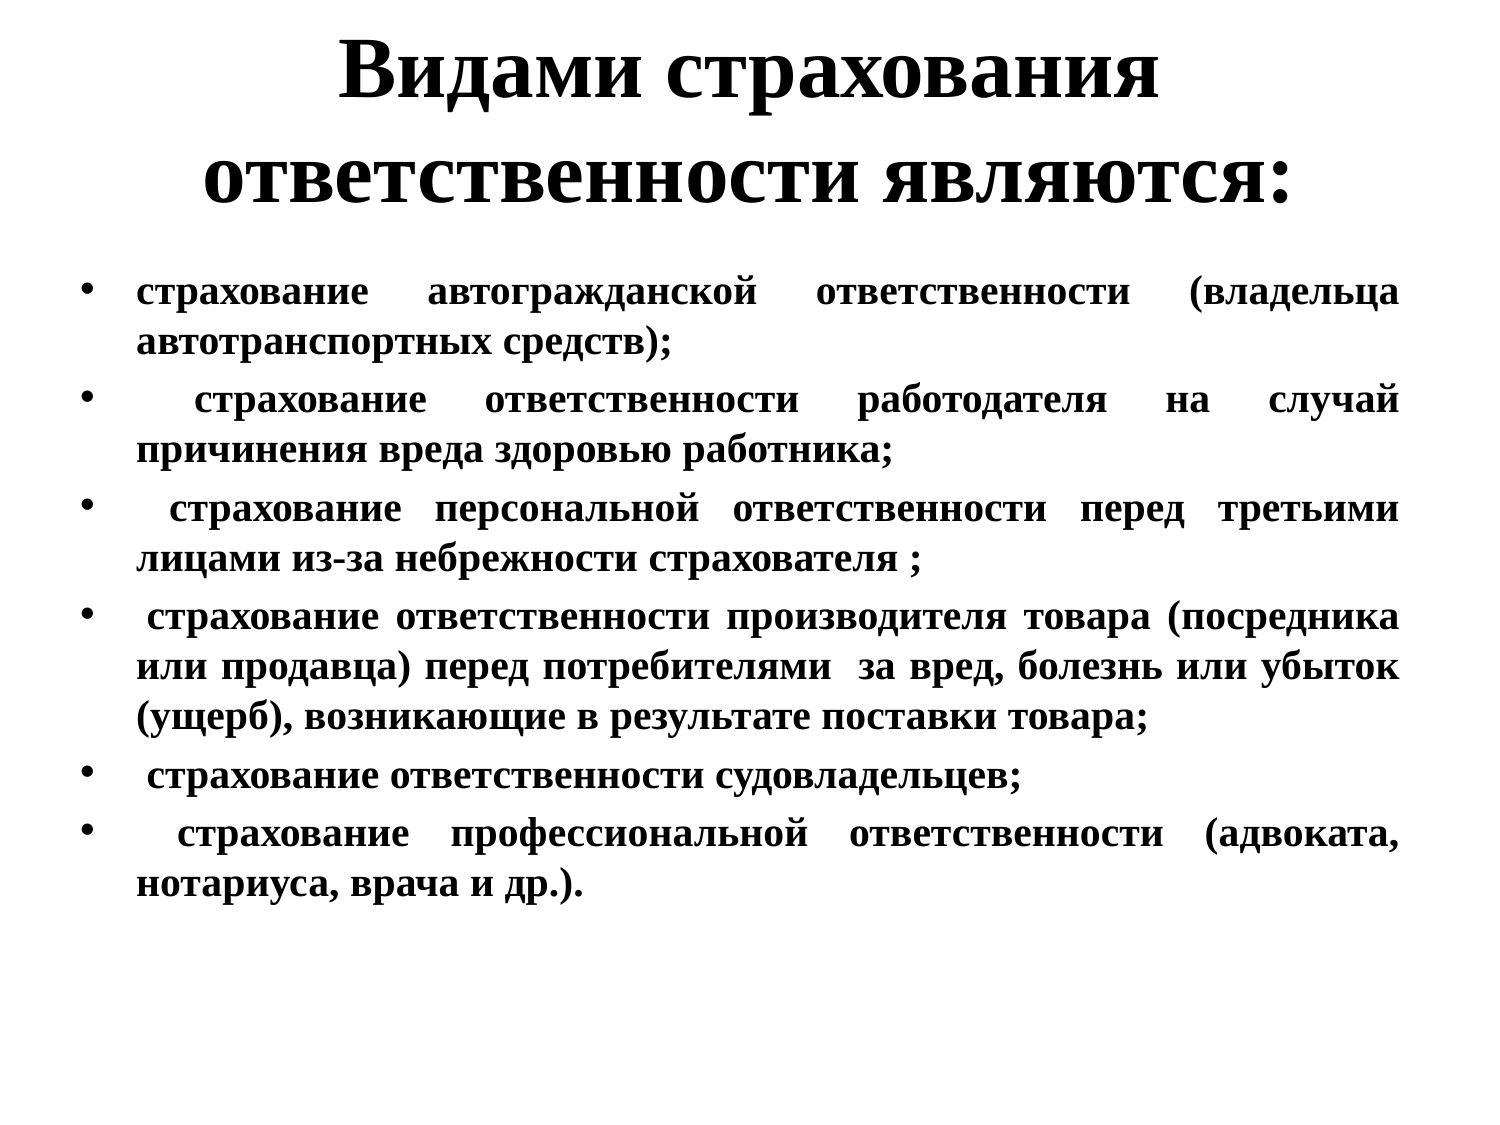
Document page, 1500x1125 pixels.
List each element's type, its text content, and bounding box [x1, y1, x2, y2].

list страхование автогражданской ответственности (владельца автотранспортных средств); страхование ответственности работодателя на случай причинения вреда здоровью работника; страхование персональной ответственности перед третьими лицами из-за небрежности страхователя ; страхование ответственности производителя товара (посредника или продавца) перед потребителями за вред, болезнь или убыток (ущерб), возникающие в результате поставки товара; страхование ответственности судовладельцев; страхование профессиональной ответственности (адвоката, нотариуса, врача и др.). [64, 255, 1415, 1045]
title Видами страхования ответственности являются: [75, 0, 1425, 317]
